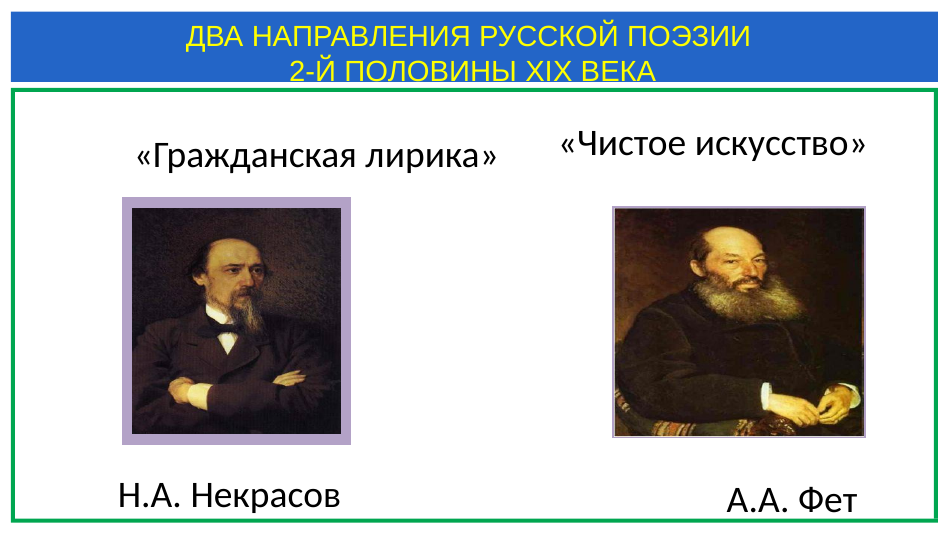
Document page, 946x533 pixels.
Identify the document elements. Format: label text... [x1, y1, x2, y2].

text_box «Гражданская лирика» [125, 125, 512, 179]
picture [132, 207, 342, 435]
title ДВА НАПРАВЛЕНИЯ РУССКОЙ ПОЭЗИИ 2-Й ПОЛОВИНЫ ХIХ ВЕКА [49, 16, 897, 69]
text_box «Чистое искусство» [531, 113, 895, 168]
text_box Н.А. Некрасов [109, 465, 398, 520]
picture [613, 207, 865, 437]
text_box А.А. Фет [709, 471, 867, 525]
